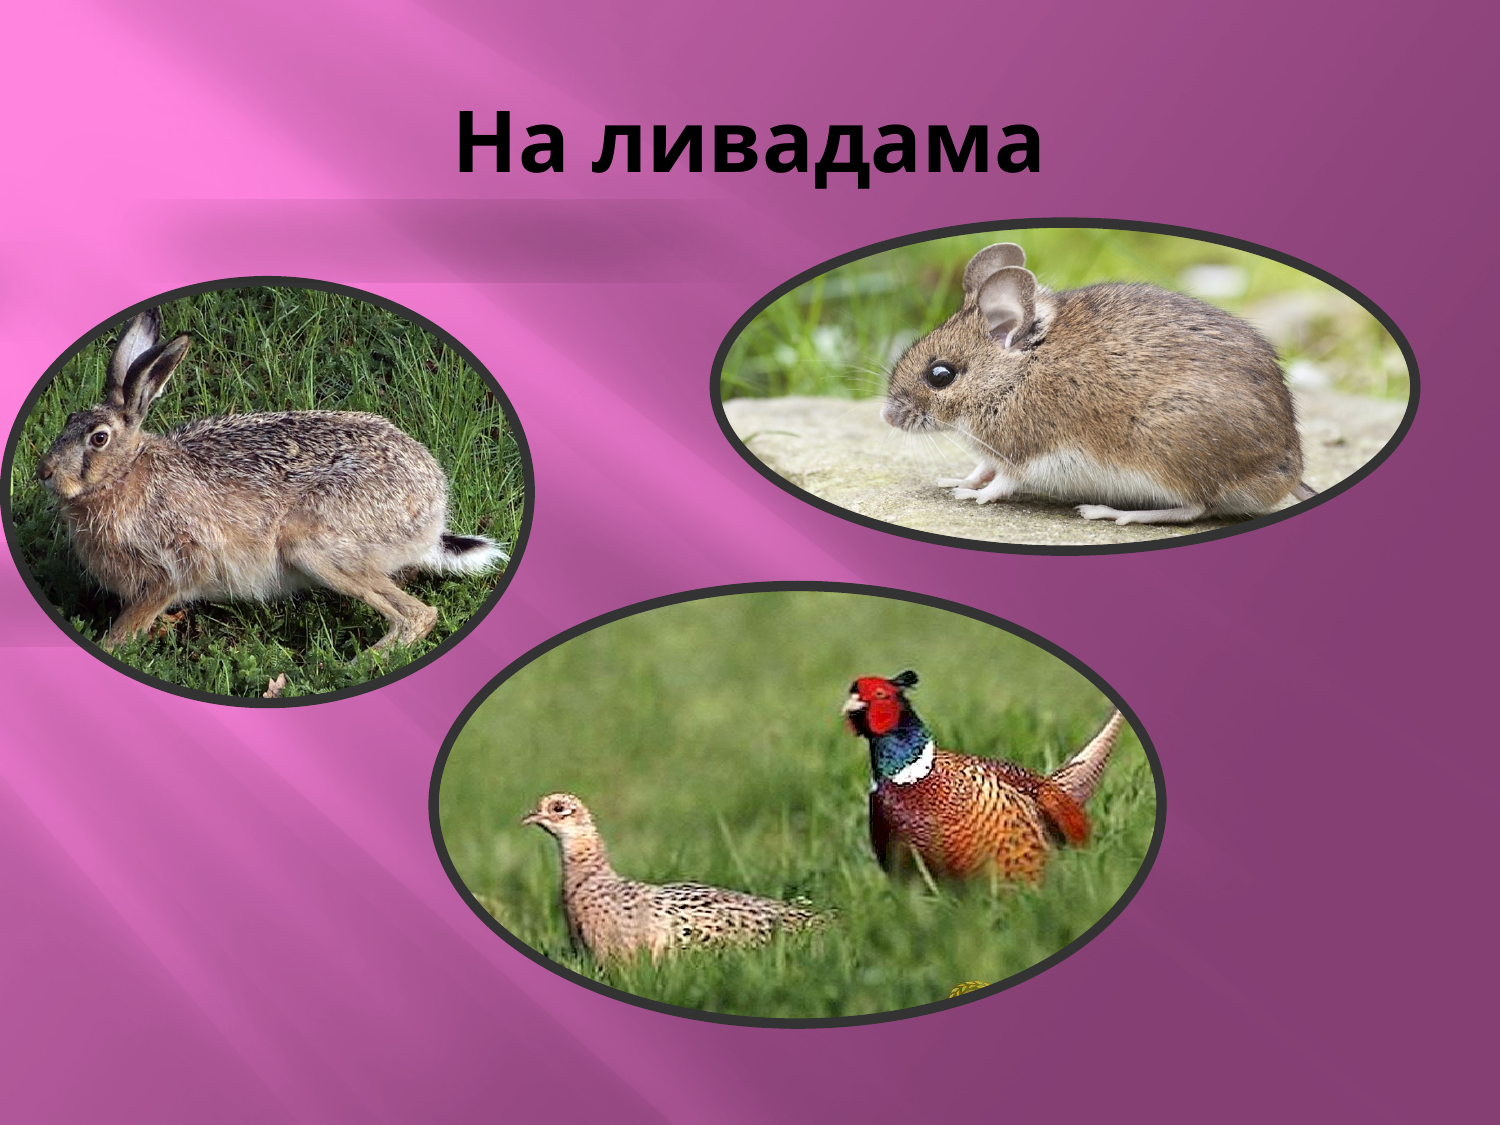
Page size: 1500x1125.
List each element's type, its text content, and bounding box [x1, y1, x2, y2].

picture [433, 585, 1162, 1024]
picture [714, 222, 1416, 551]
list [4, 280, 530, 704]
title На ливадама [75, 45, 1425, 233]
